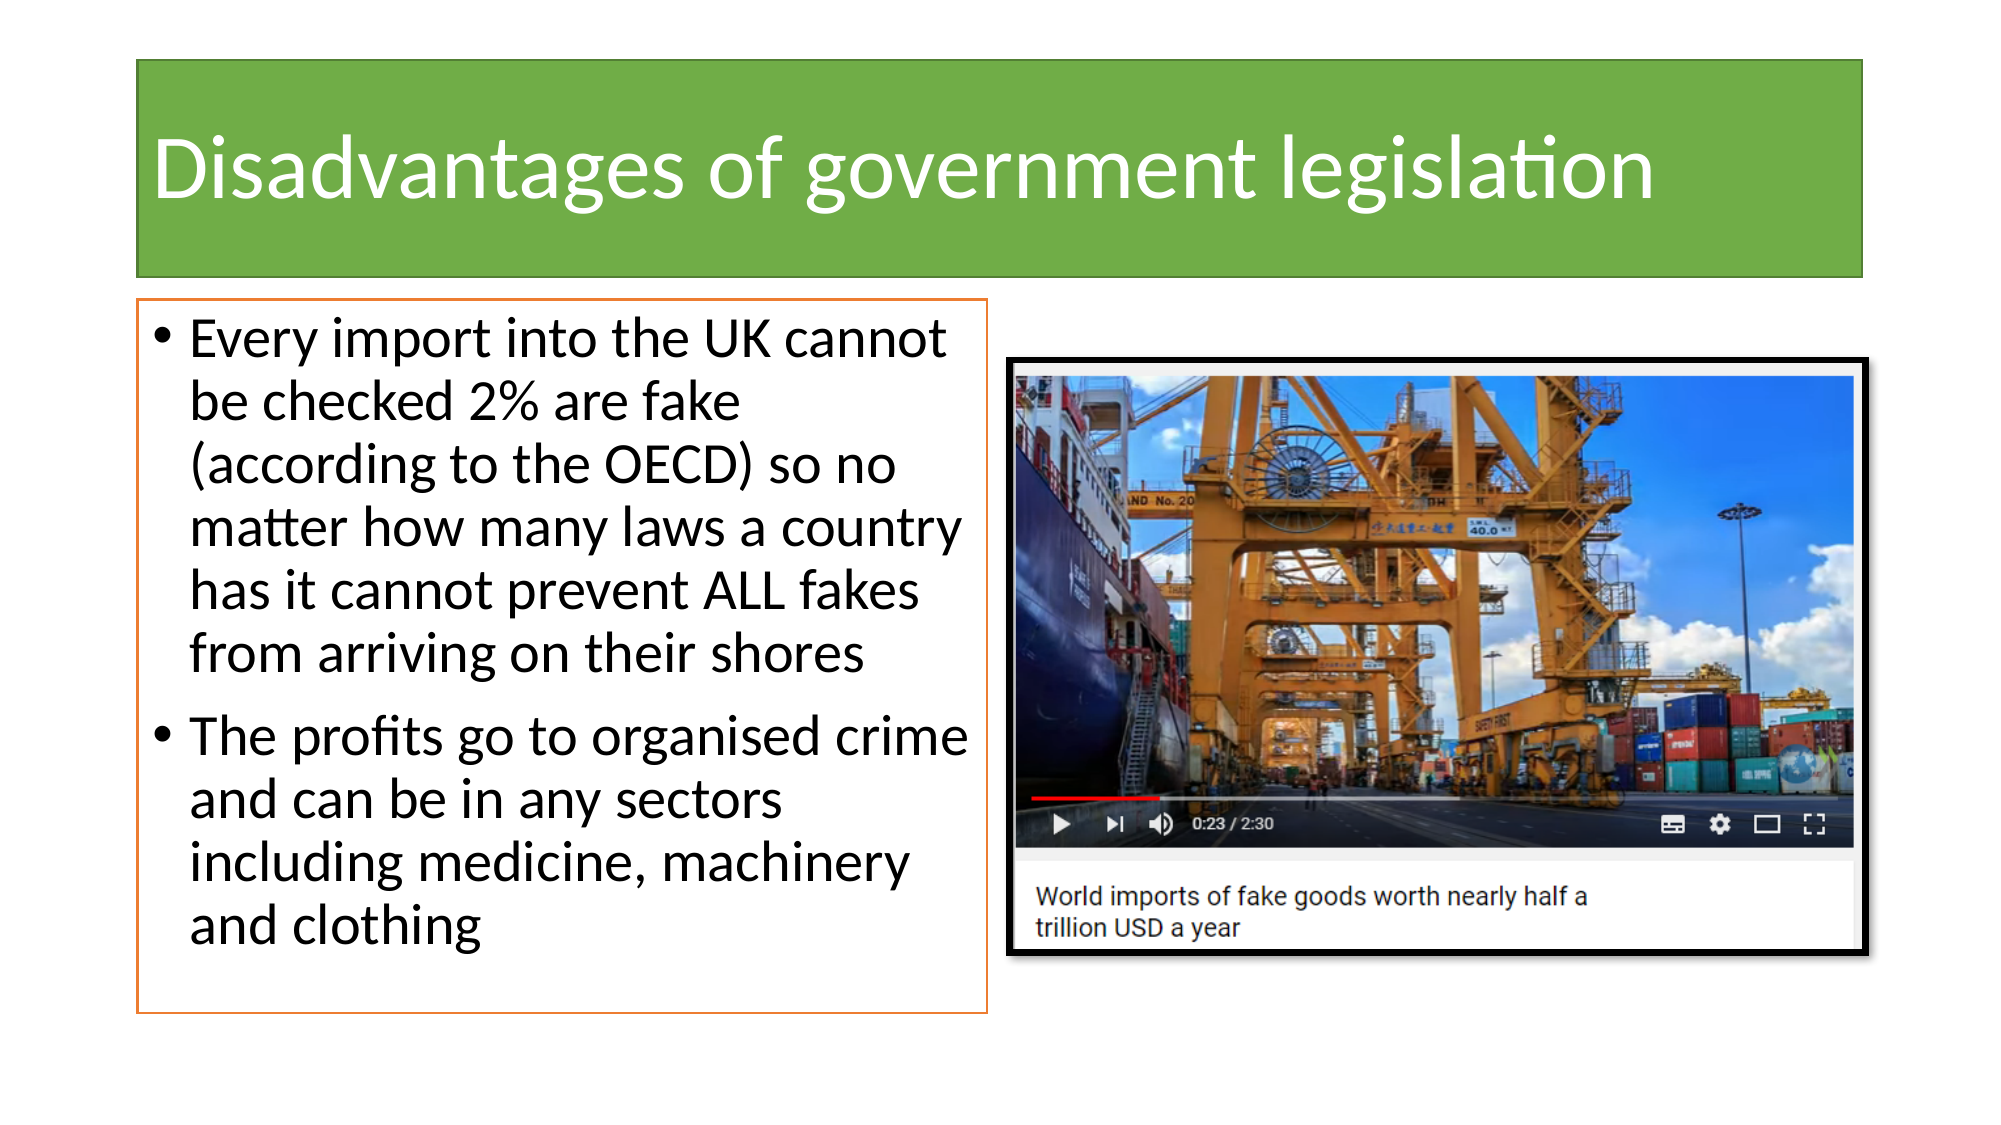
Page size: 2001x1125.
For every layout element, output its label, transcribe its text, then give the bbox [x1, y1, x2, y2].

title Disadvantages of government legislation [136, 59, 1863, 278]
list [1012, 363, 1863, 950]
list Every import into the UK cannot be checked 2% are fake (according to the OECD) so no matter how many laws a country has it cannot prevent ALL fakes from arriving on their shores The profits go to organised crime and can be in any sectors including medicine, machinery and clothing [136, 298, 988, 1014]
